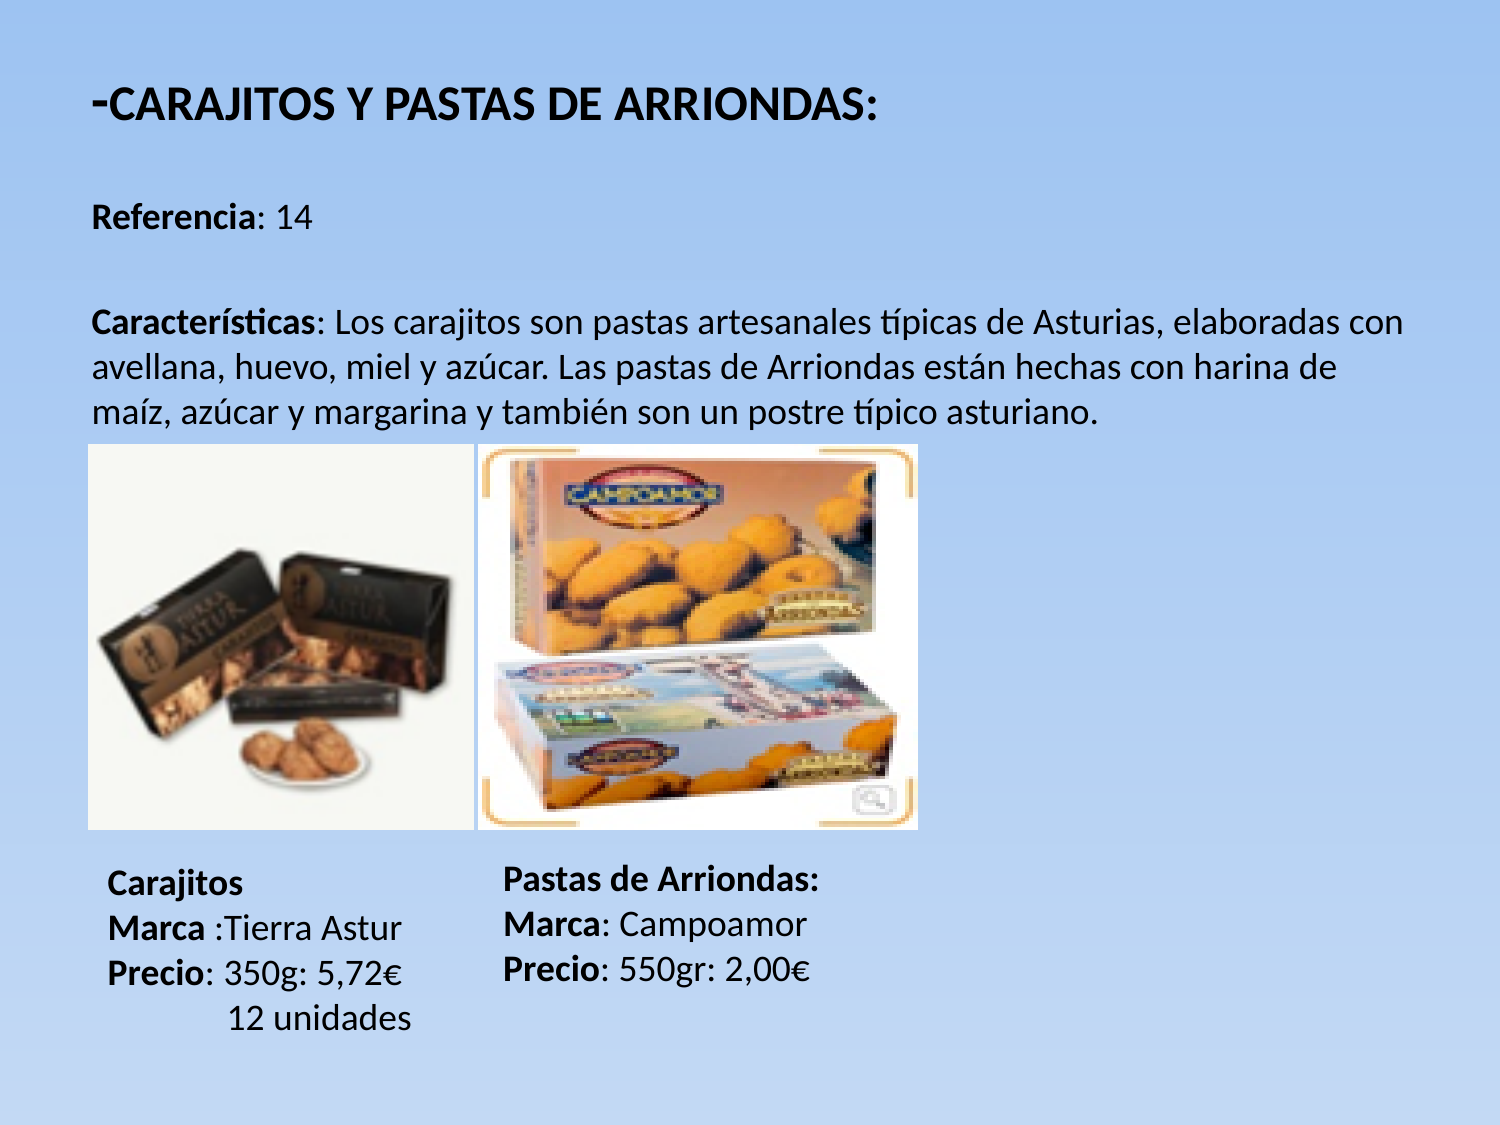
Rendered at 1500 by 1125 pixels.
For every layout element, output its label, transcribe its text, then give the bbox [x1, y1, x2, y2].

picture [88, 444, 474, 830]
list -CARAJITOS Y PASTAS DE ARRIONDAS: Referencia: 14 Características: Los carajitos son pastas artesanales típicas de Asturias, elaboradas con avellana, huevo, miel y azúcar. Las pastas de Arriondas están hechas con harina de maíz, azúcar y margarina y también son un postre típico asturiano. [64, 54, 1436, 1071]
picture [478, 444, 918, 830]
text_box Pastas de Arriondas: Marca: Campoamor Precio: 550gr: 2,00€ [488, 864, 949, 997]
text_box Carajitos Marca :Tierra Astur Precio: 350g: 5,72€ 12 unidades [92, 850, 493, 1091]
